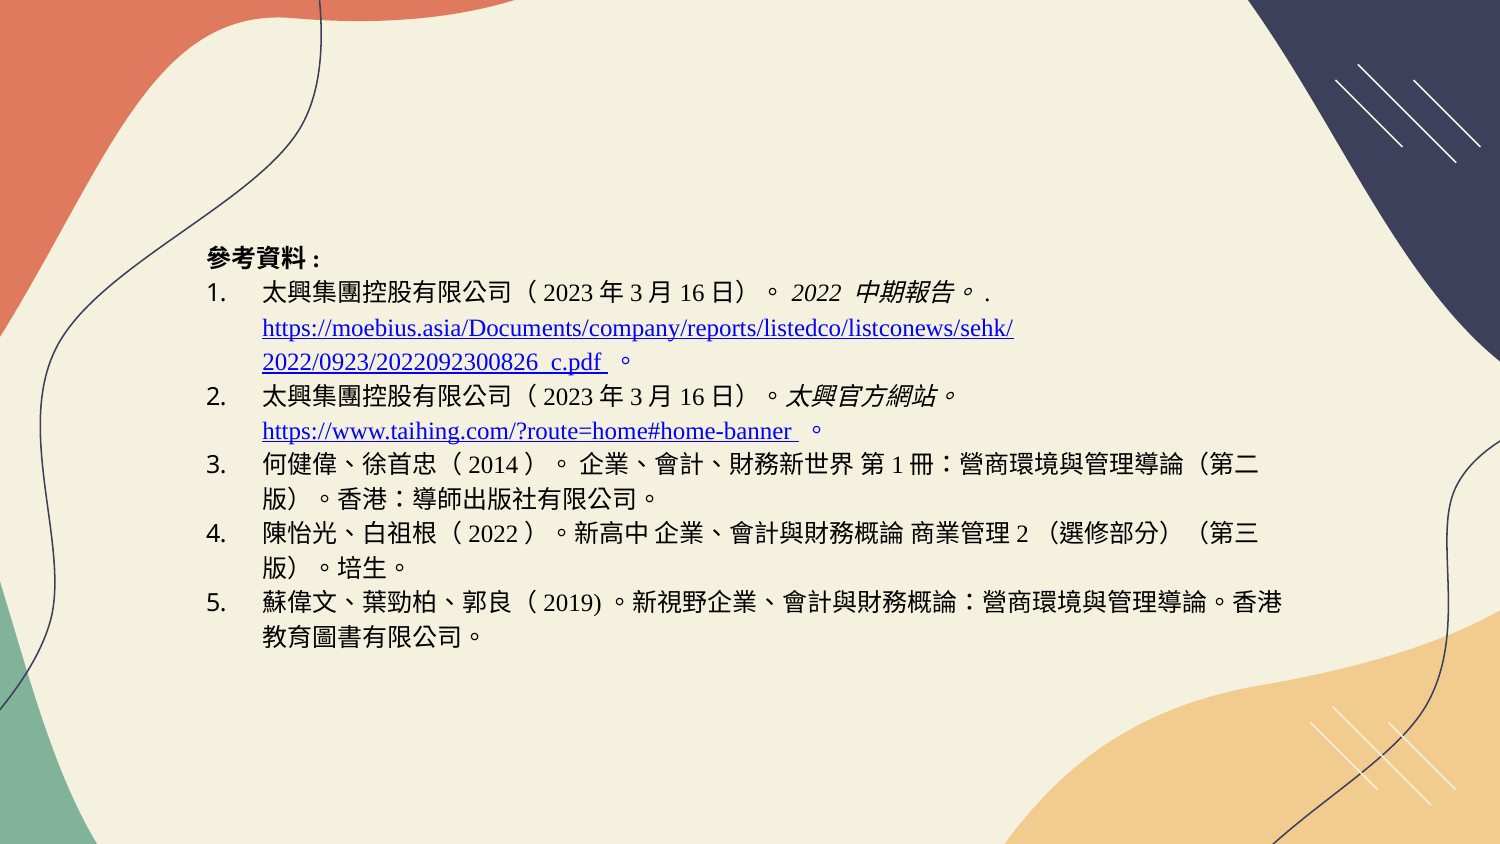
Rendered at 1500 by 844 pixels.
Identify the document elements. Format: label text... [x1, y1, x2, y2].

text_box 參考資料: 太興集團控股有限公司（2023年3月16日）。2022 中期報告。. https://moebius.asia/Documents/company/reports/listedco/listconews/sehk/2022/0923/2022092300826_c.pdf 。 太興集團控股有限公司（2023年3月16日）。太興官方網站。 https://www.taihing.com/?route=home#home-banner 。 何健偉、徐首忠（2014）。 企業、會計、財務新世界 第1冊：營商環境與管理導論（第二版）。香港：導師出版社有限公司。 陳怡光、白祖根（2022）。新高中 企業、會計與財務概論 商業管理2（選修部分）（第三版）。培生。 蘇偉文、葉勁柏、郭良（2019)。新視野企業、會計與財務概論：營商環境與管理導論。香港教育圖書有限公司。 [191, 230, 1309, 659]
